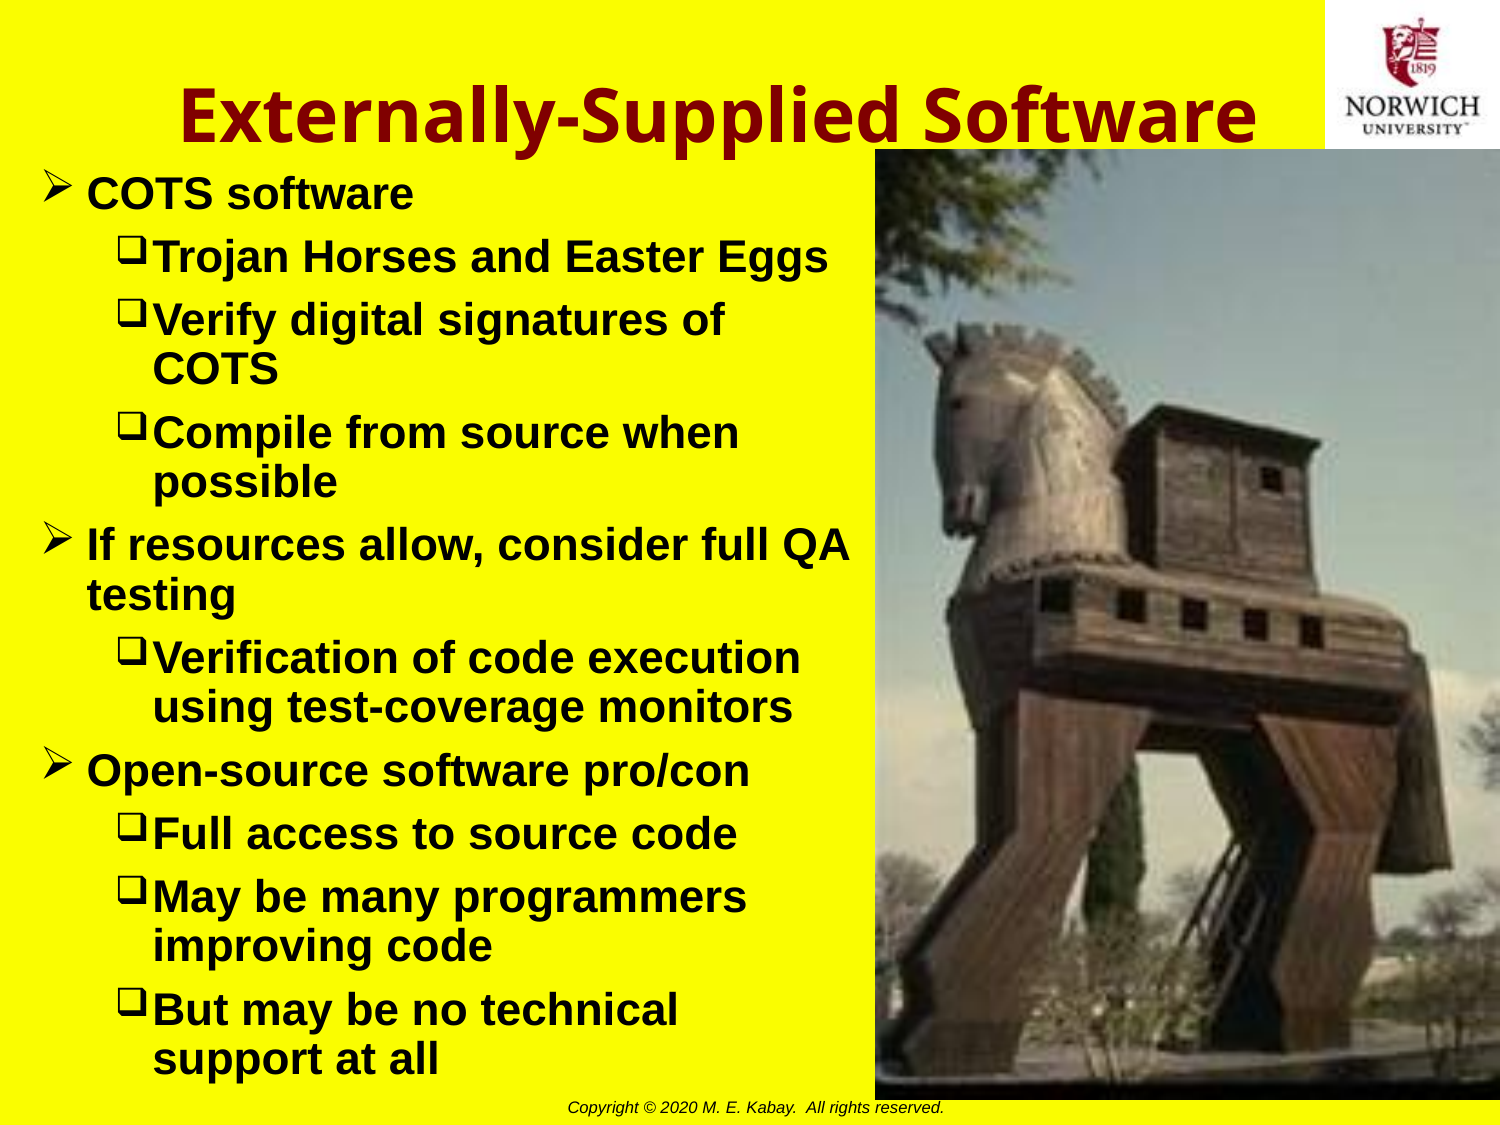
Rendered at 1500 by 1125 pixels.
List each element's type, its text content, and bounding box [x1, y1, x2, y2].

list COTS software Trojan Horses and Easter Eggs Verify digital signatures of COTS Compile from source when possible If resources allow, consider full QA testing Verification of code execution using test-coverage monitors Open-source software pro/con Full access to source code May be many programmers improving code But may be no technical support at all [24, 161, 869, 1088]
picture [874, 0, 1500, 1101]
title Externally-Supplied Software [161, 24, 1339, 161]
